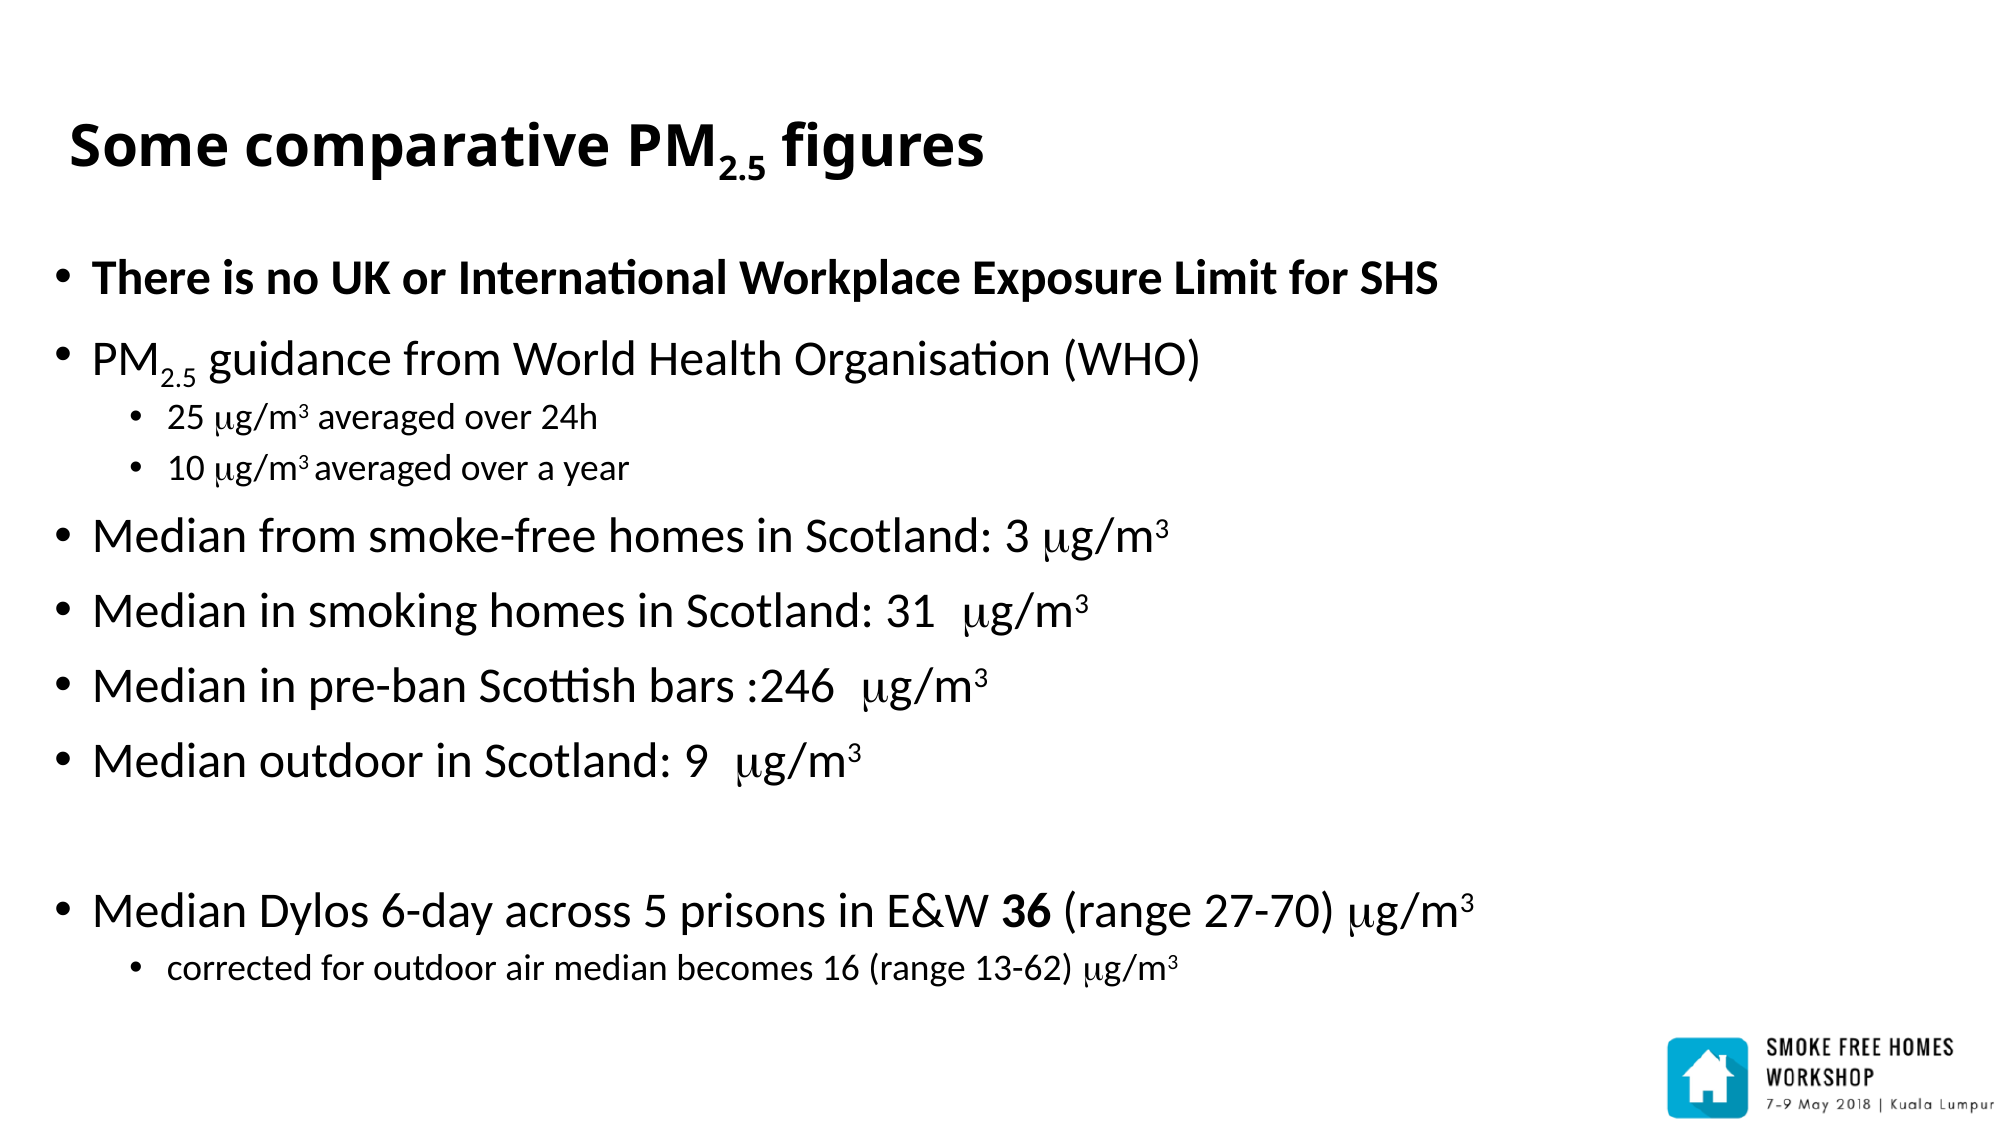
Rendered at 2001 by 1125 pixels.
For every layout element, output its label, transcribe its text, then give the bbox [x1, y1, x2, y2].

picture [1660, 1033, 2000, 1125]
title Some comparative PM2.5 figures [55, 90, 1977, 200]
list There is no UK or International Workplace Exposure Limit for SHS PM2.5 guidance from World Health Organisation (WHO) 25 mg/m3 averaged over 24h 10 mg/m3 averaged over a year Median from smoke-free homes in Scotland: 3 mg/m3 Median in smoking homes in Scotland: 31 mg/m3 Median in pre-ban Scottish bars :246 mg/m3 Median outdoor in Scotland: 9 mg/m3 Median Dylos 6-day across 5 prisons in E&W 36 (range 27-70) mg/m3 corrected for outdoor air median becomes 16 (range 13-62) mg/m3 [39, 243, 1977, 1022]
